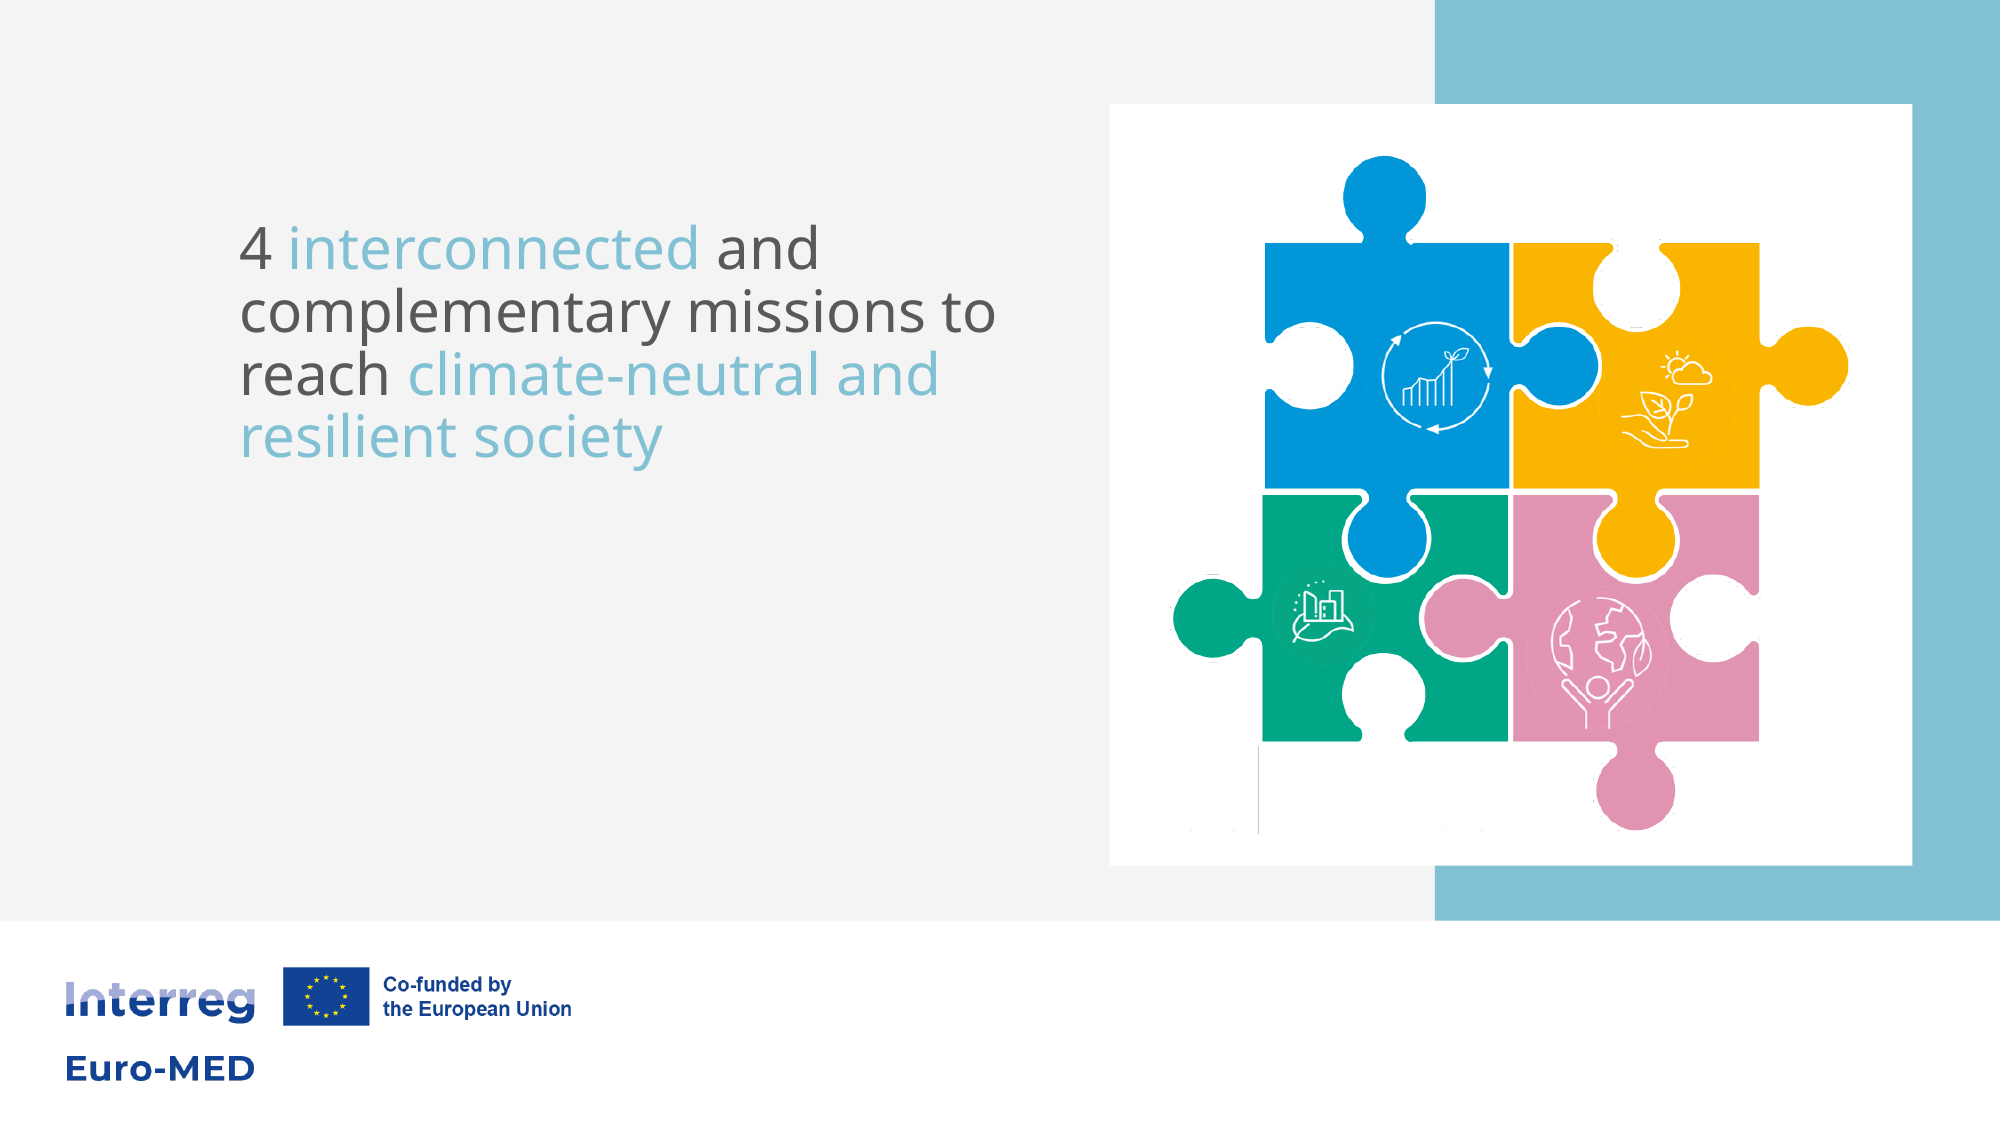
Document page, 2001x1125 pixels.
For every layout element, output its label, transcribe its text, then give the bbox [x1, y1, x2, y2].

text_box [1109, 104, 1913, 866]
text_box 4 interconnected and complementary missions to reach climate-neutral and resilient society [224, 196, 1027, 494]
picture [66, 965, 571, 1081]
